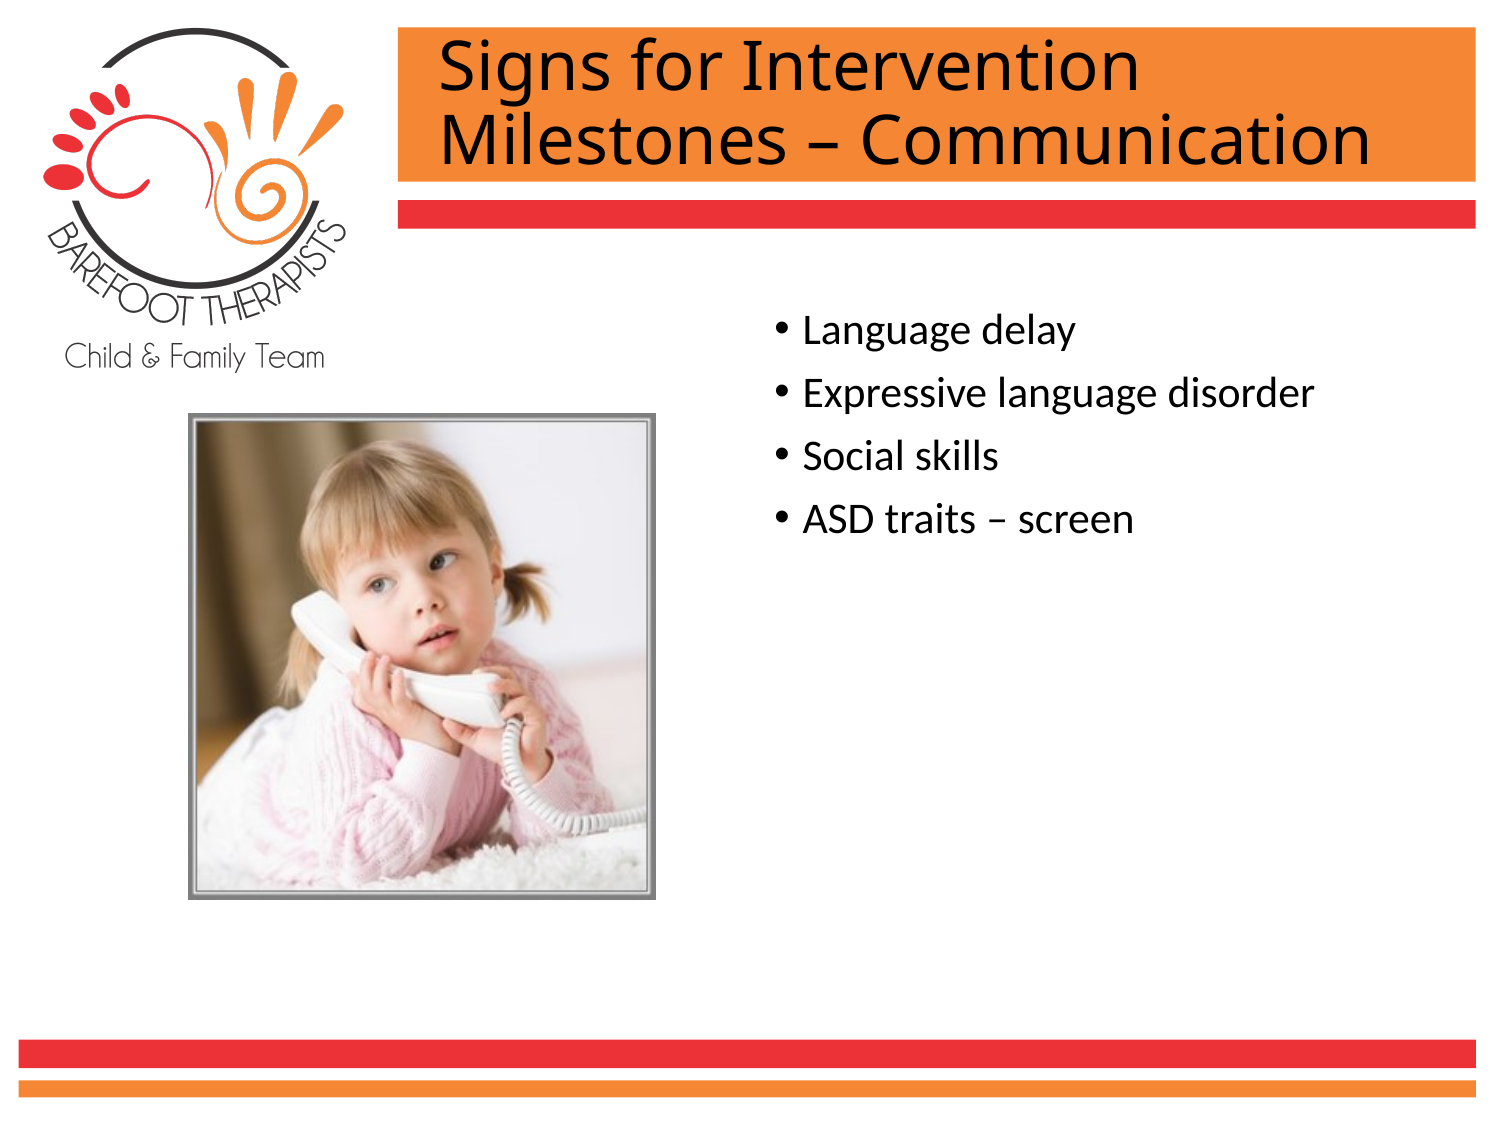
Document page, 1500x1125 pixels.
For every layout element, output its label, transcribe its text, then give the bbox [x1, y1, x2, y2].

text_box [397, 199, 1477, 230]
text_box [18, 1039, 1477, 1069]
text_box [397, 26, 1477, 183]
text_box [18, 1079, 1477, 1098]
picture [43, 27, 346, 373]
title Signs for Intervention Milestones – Communication [423, 59, 1457, 151]
list Language delay Expressive language disorder Social skills ASD traits – screen [759, 299, 1397, 1014]
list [188, 413, 656, 900]
